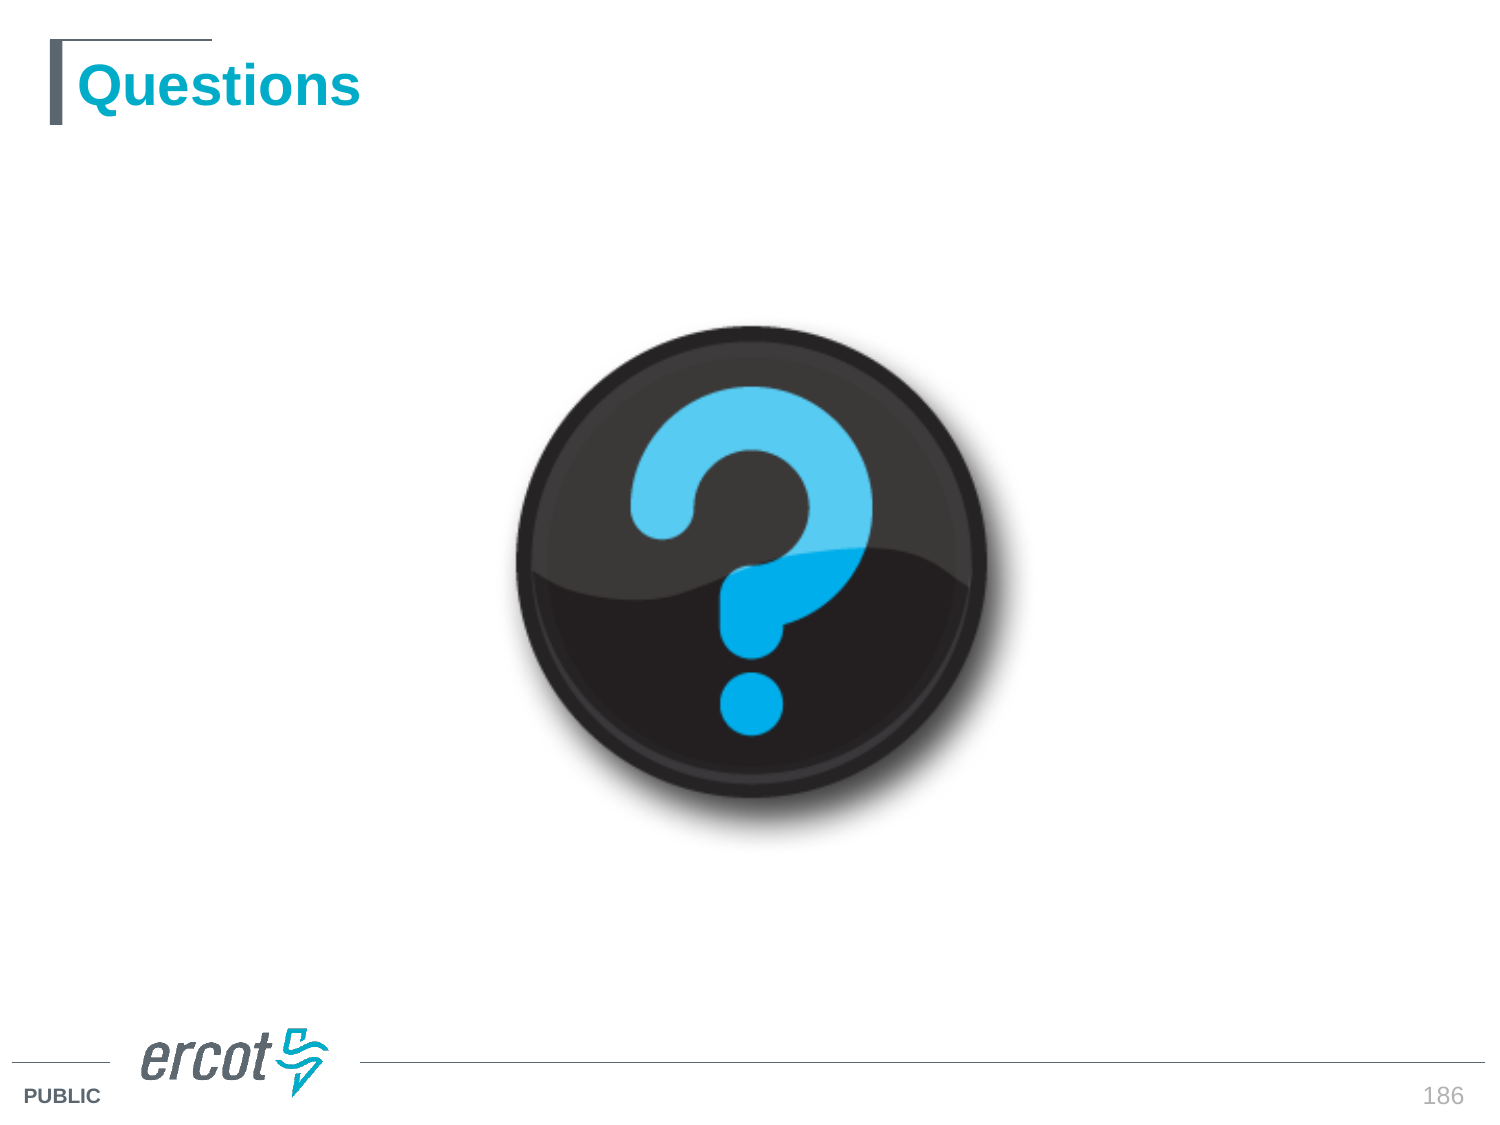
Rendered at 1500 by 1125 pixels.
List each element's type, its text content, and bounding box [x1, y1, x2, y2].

picture [137, 1024, 332, 1100]
title Questions [62, 39, 1450, 125]
picture [449, 262, 1051, 863]
slide_number 186 [1400, 1076, 1488, 1113]
